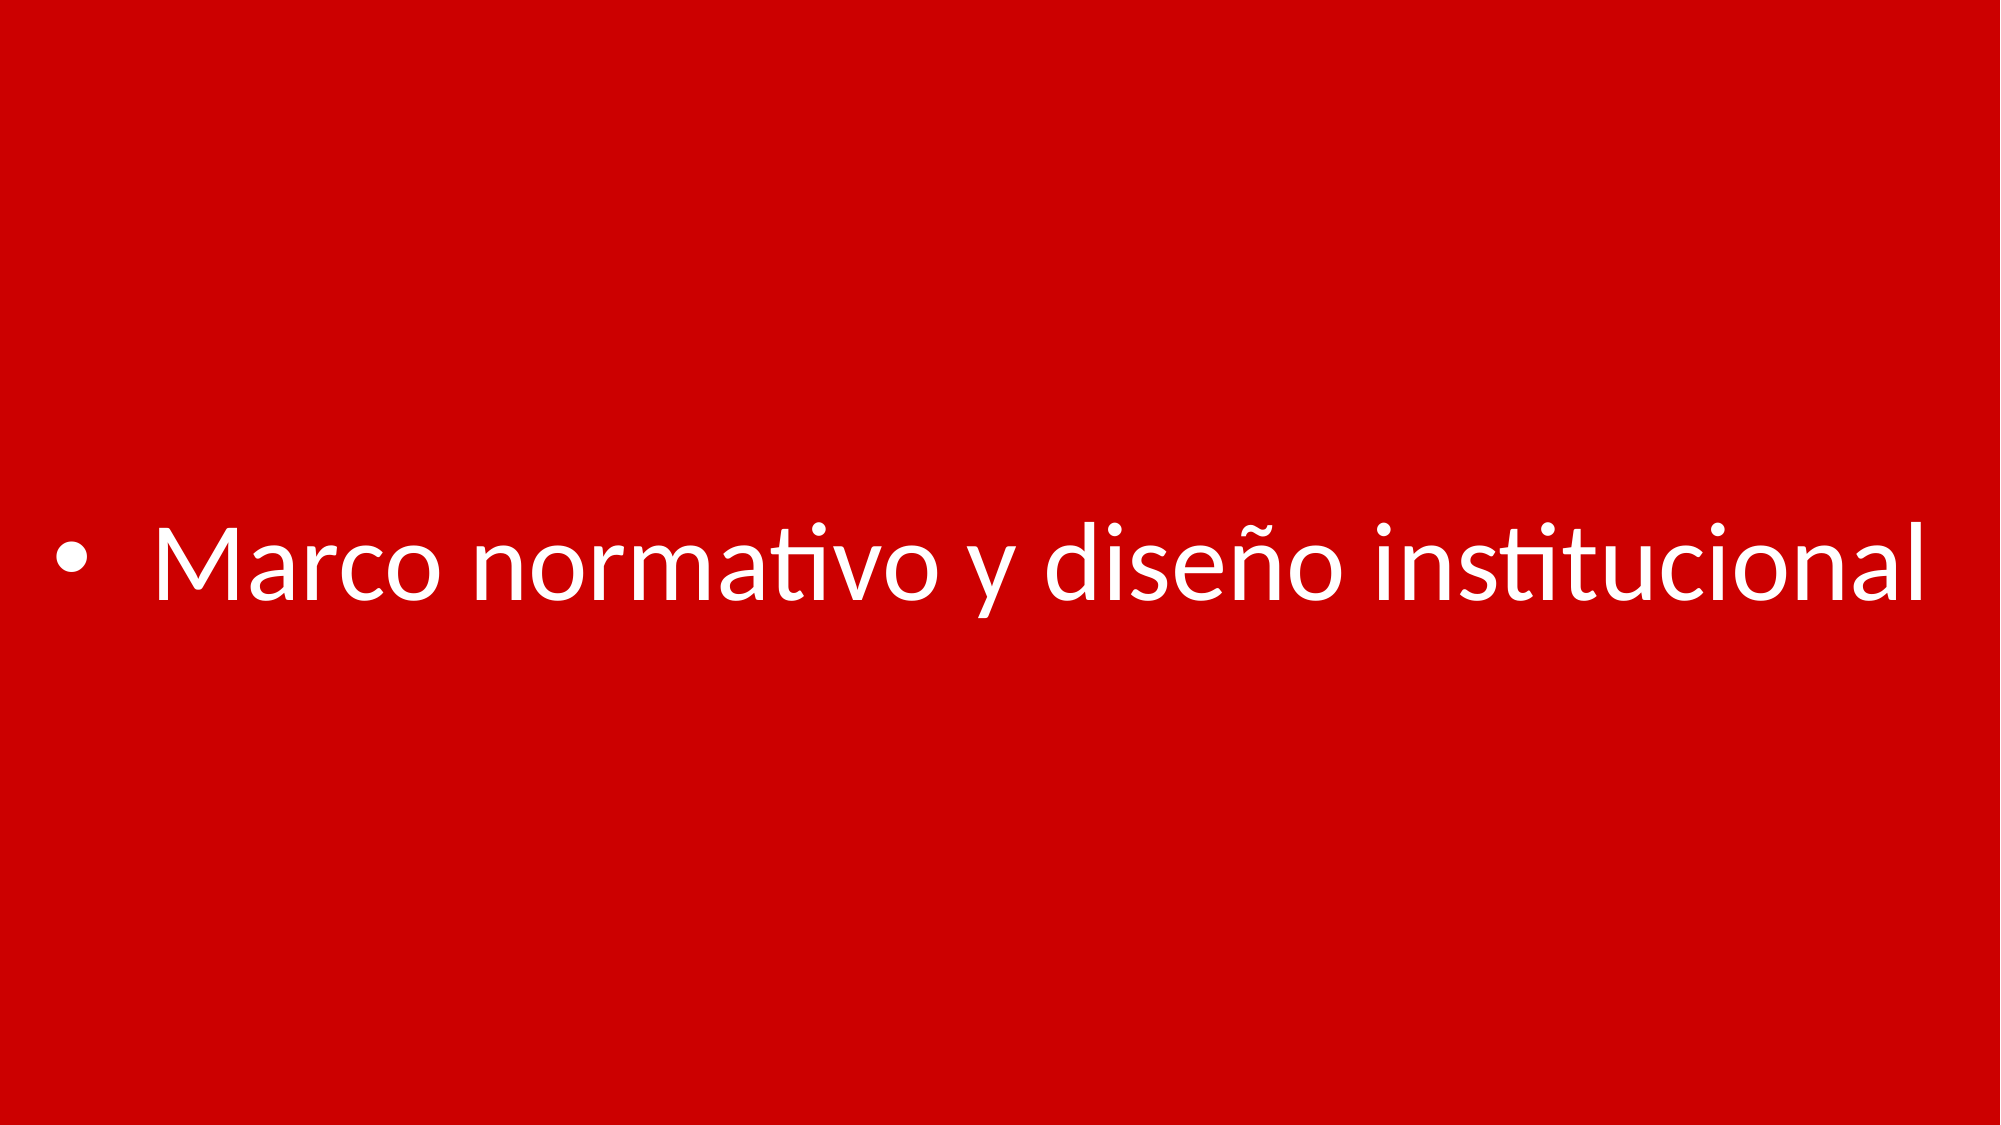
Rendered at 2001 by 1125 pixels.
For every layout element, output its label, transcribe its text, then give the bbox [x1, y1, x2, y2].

text_box Marco normativo y diseño institucional [37, 480, 2000, 631]
